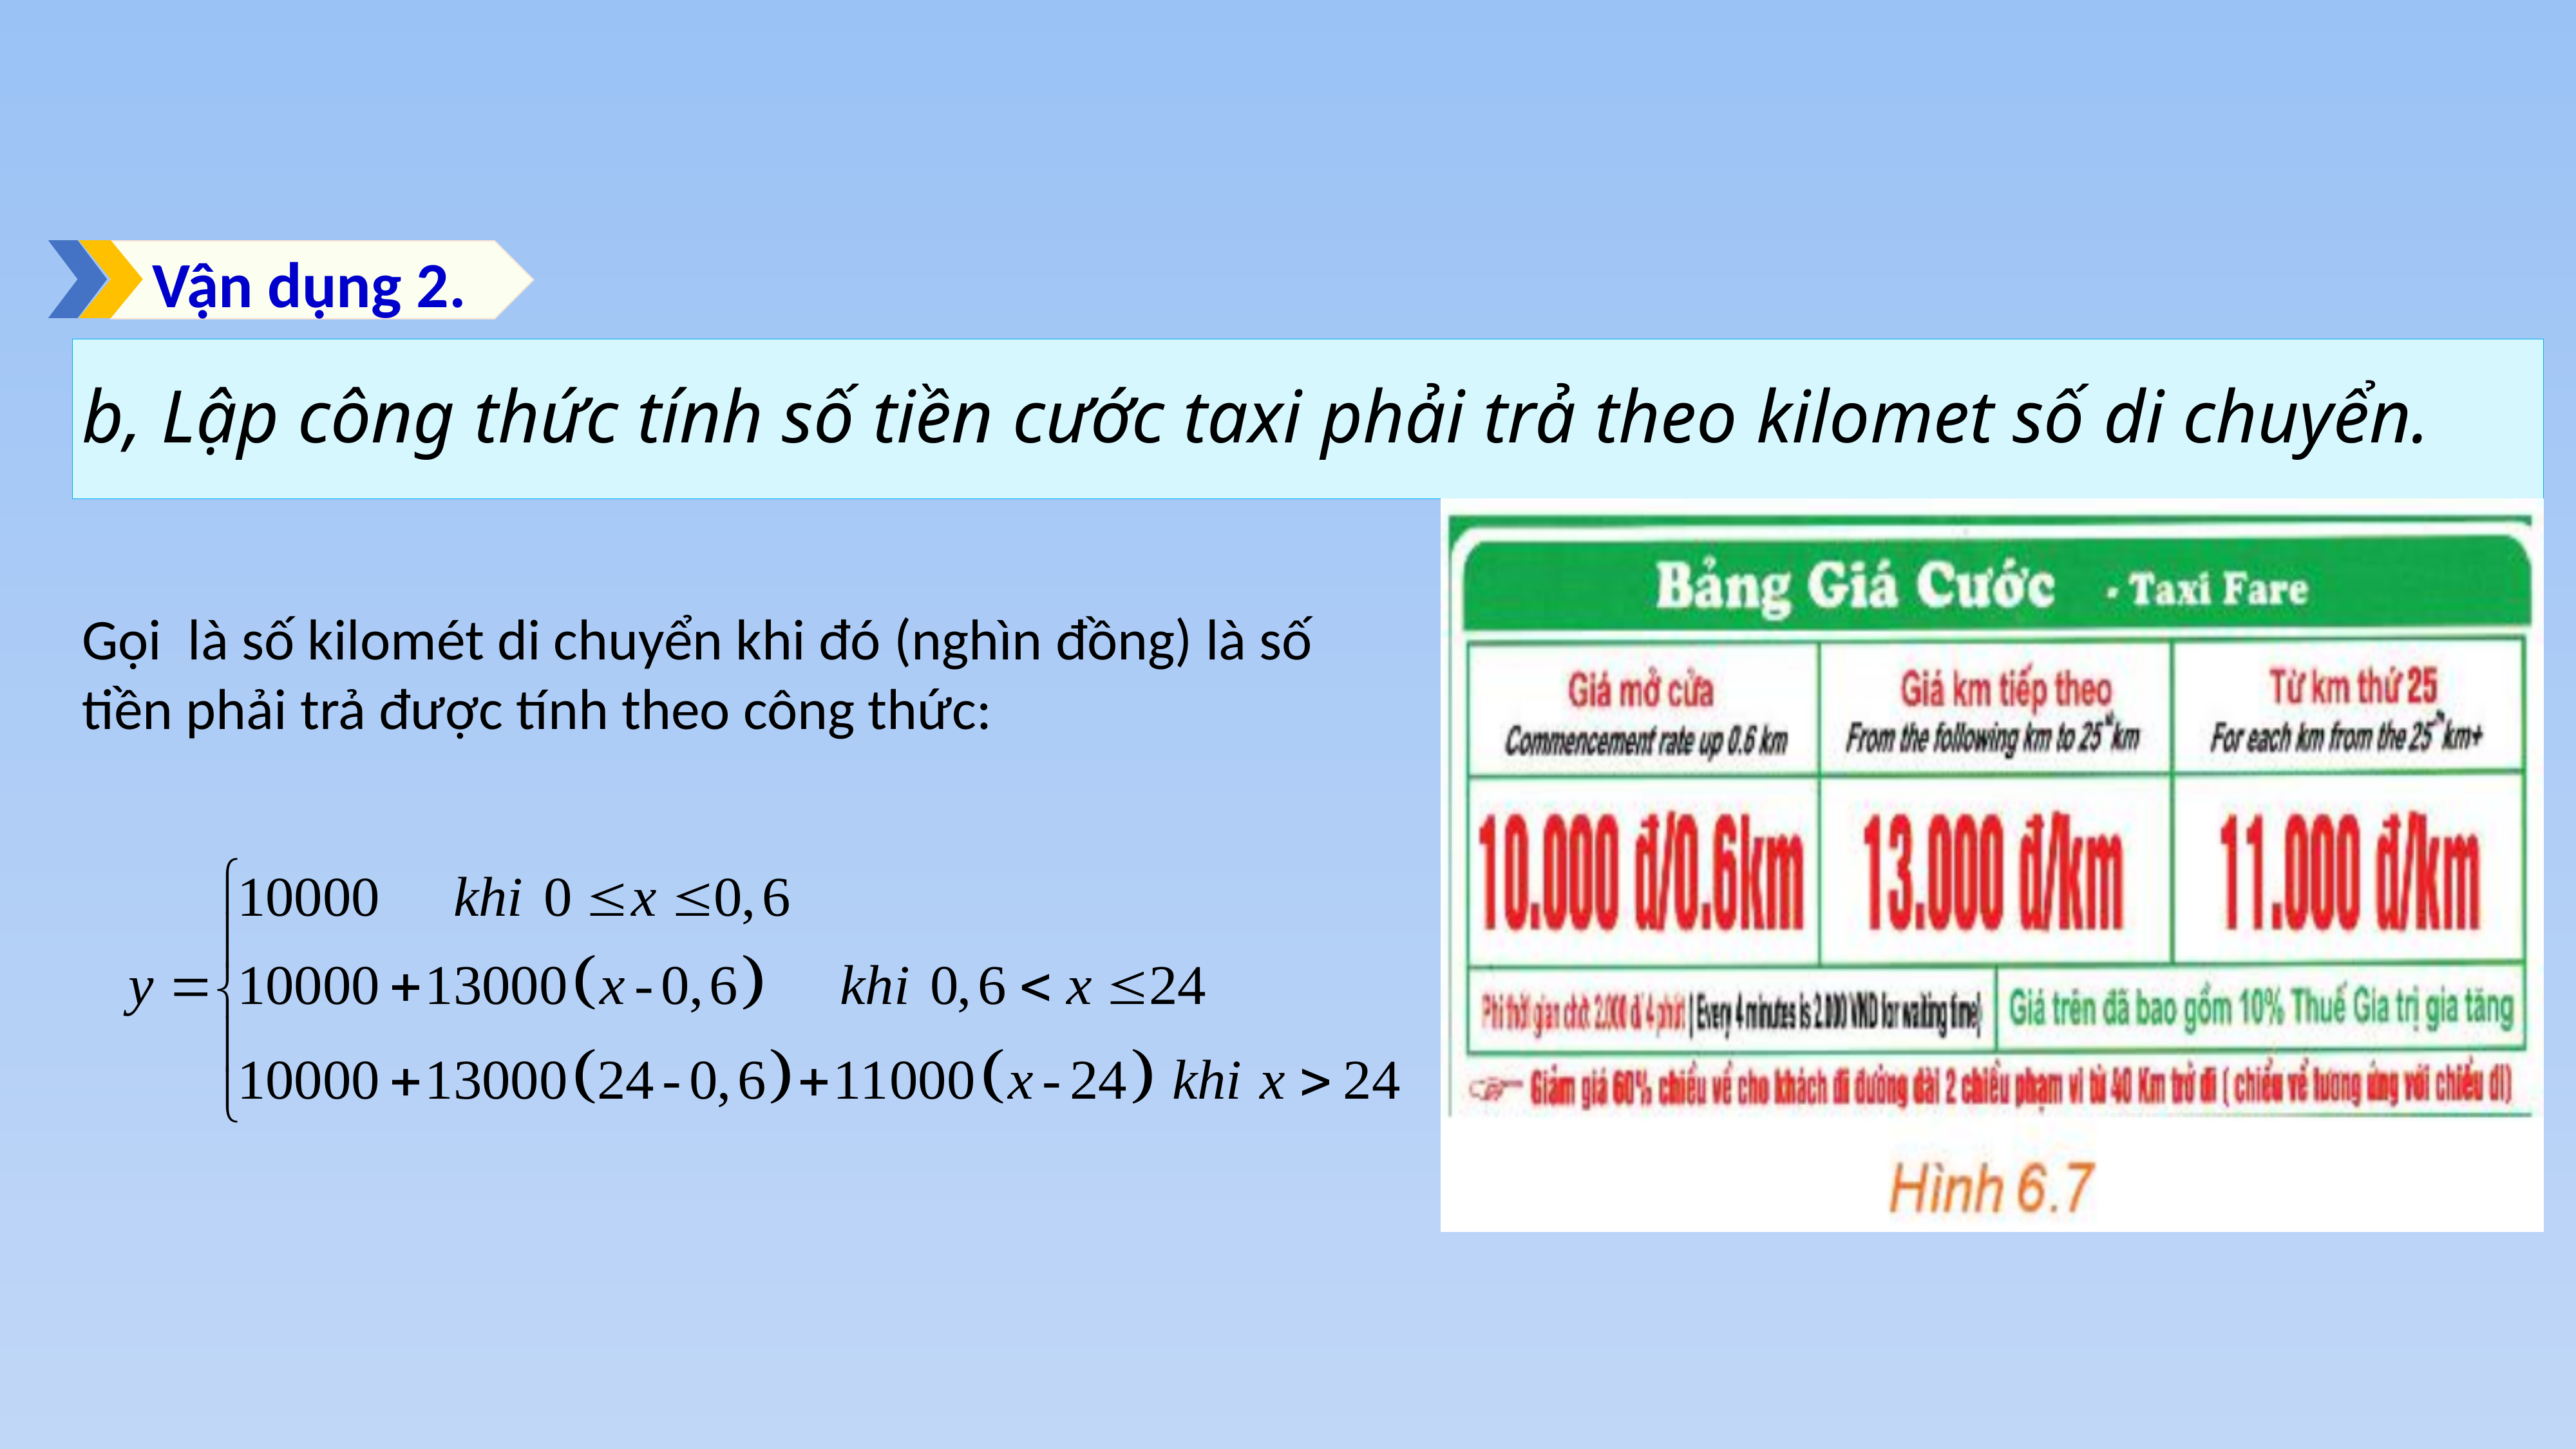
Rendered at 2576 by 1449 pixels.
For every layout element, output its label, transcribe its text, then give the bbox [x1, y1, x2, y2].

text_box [114, 845, 1436, 1136]
text_box b, Lập công thức tính số tiền cước taxi phải trả theo kilomet số di chuyển. [72, 339, 2544, 499]
picture [1441, 498, 2544, 1232]
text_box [48, 217, 604, 341]
